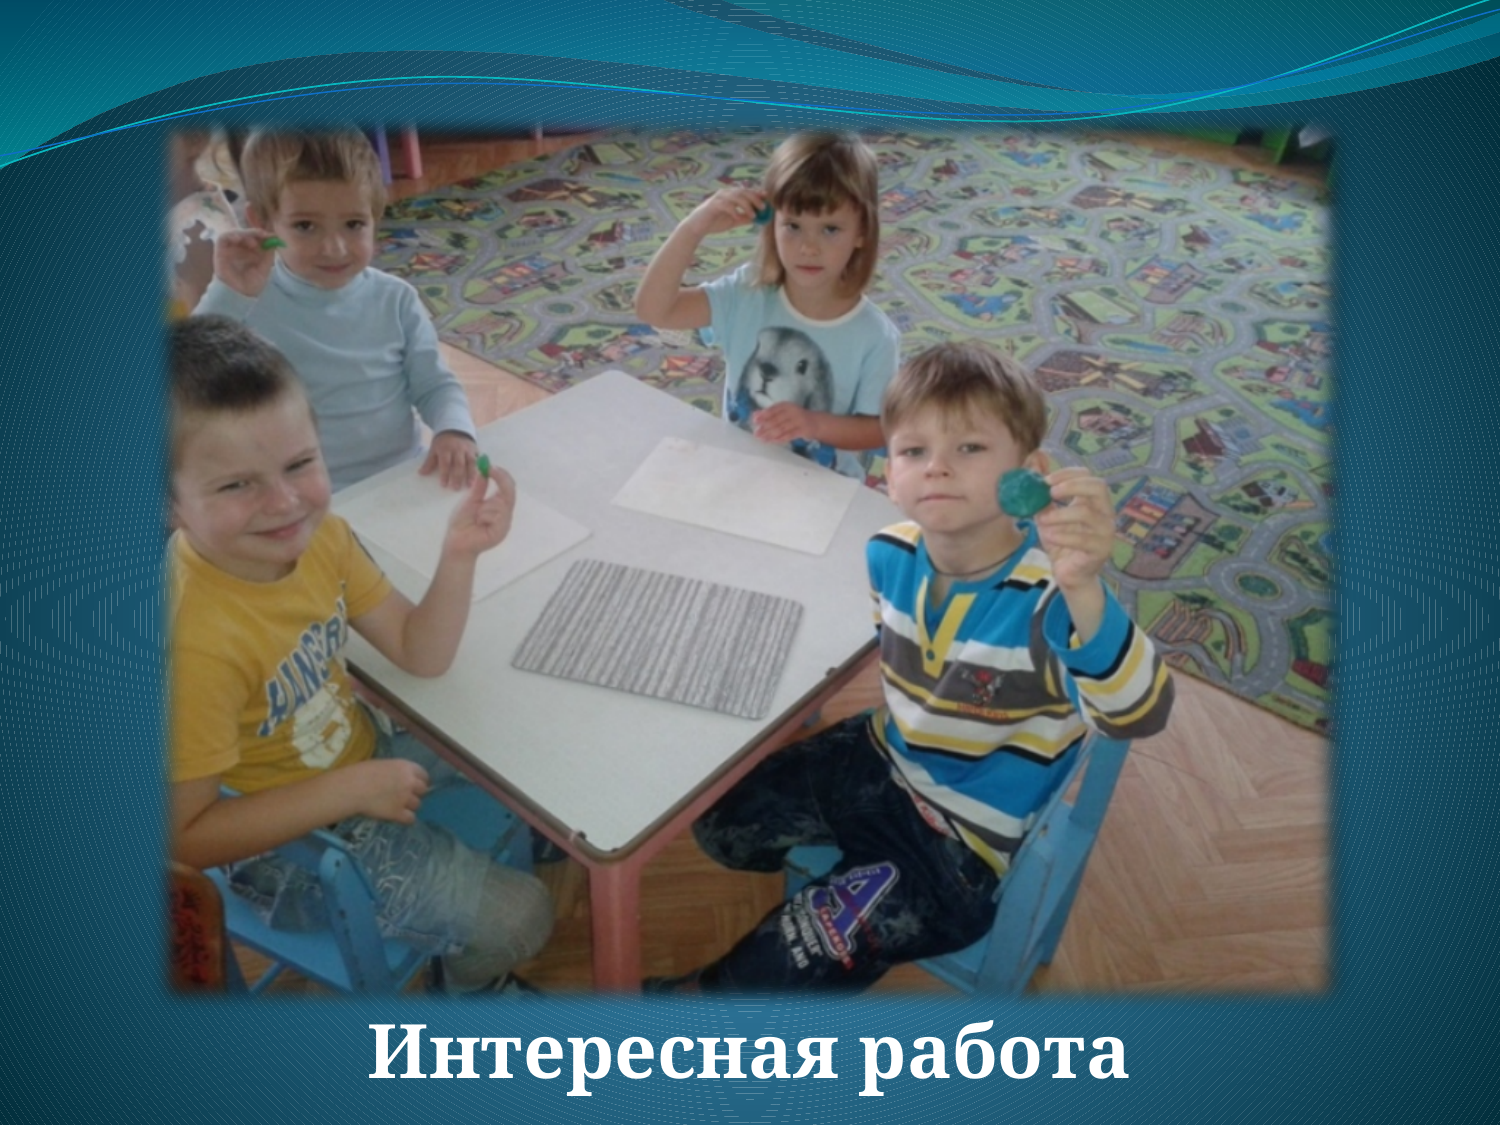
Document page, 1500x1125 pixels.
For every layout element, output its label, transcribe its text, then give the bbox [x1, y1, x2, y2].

text_box Интересная работа [0, 996, 1500, 1101]
picture [152, 114, 1348, 1011]
